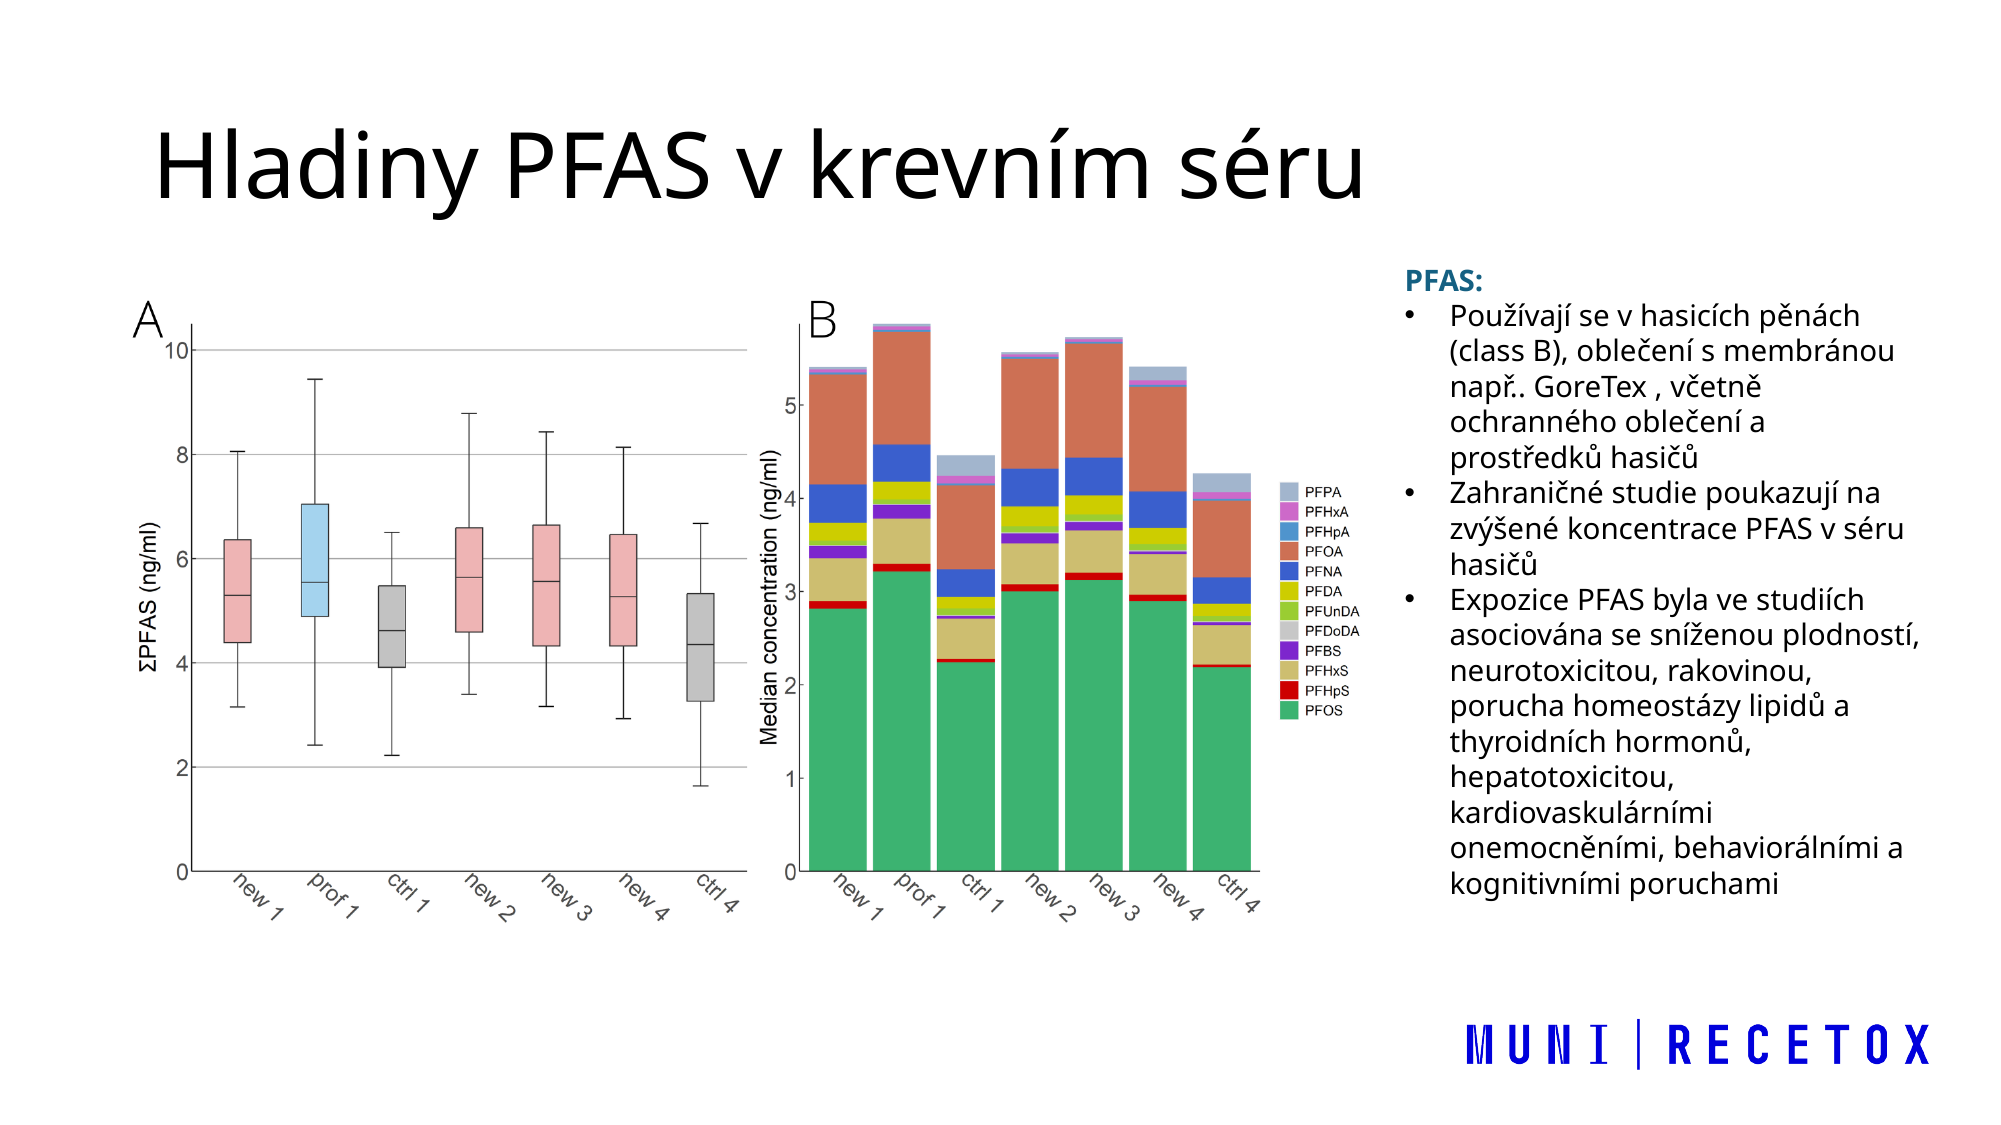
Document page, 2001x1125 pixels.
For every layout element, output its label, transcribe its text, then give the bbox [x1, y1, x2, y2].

text_box PFAS: Používají se v hasicích pěnách (class B), oblečení s membránou např.. GoreTex , včetně ochranného oblečení a prostředků hasičů Zahraničné studie poukazují na zvýšené koncentrace PFAS v séru hasičů Expozice PFAS byla ve studiích asociována se sníženou plodností, neurotoxicitou, rakovinou, porucha homeostázy lipidů a thyroidních hormonů, hepatotoxicitou, kardiovaskulárními onemocněními, behaviorálními a kognitivními poruchami [1404, 261, 1925, 901]
picture [1421, 983, 1961, 1102]
title Hladiny PFAS v krevním séru [137, 59, 1863, 278]
picture [117, 223, 1388, 939]
